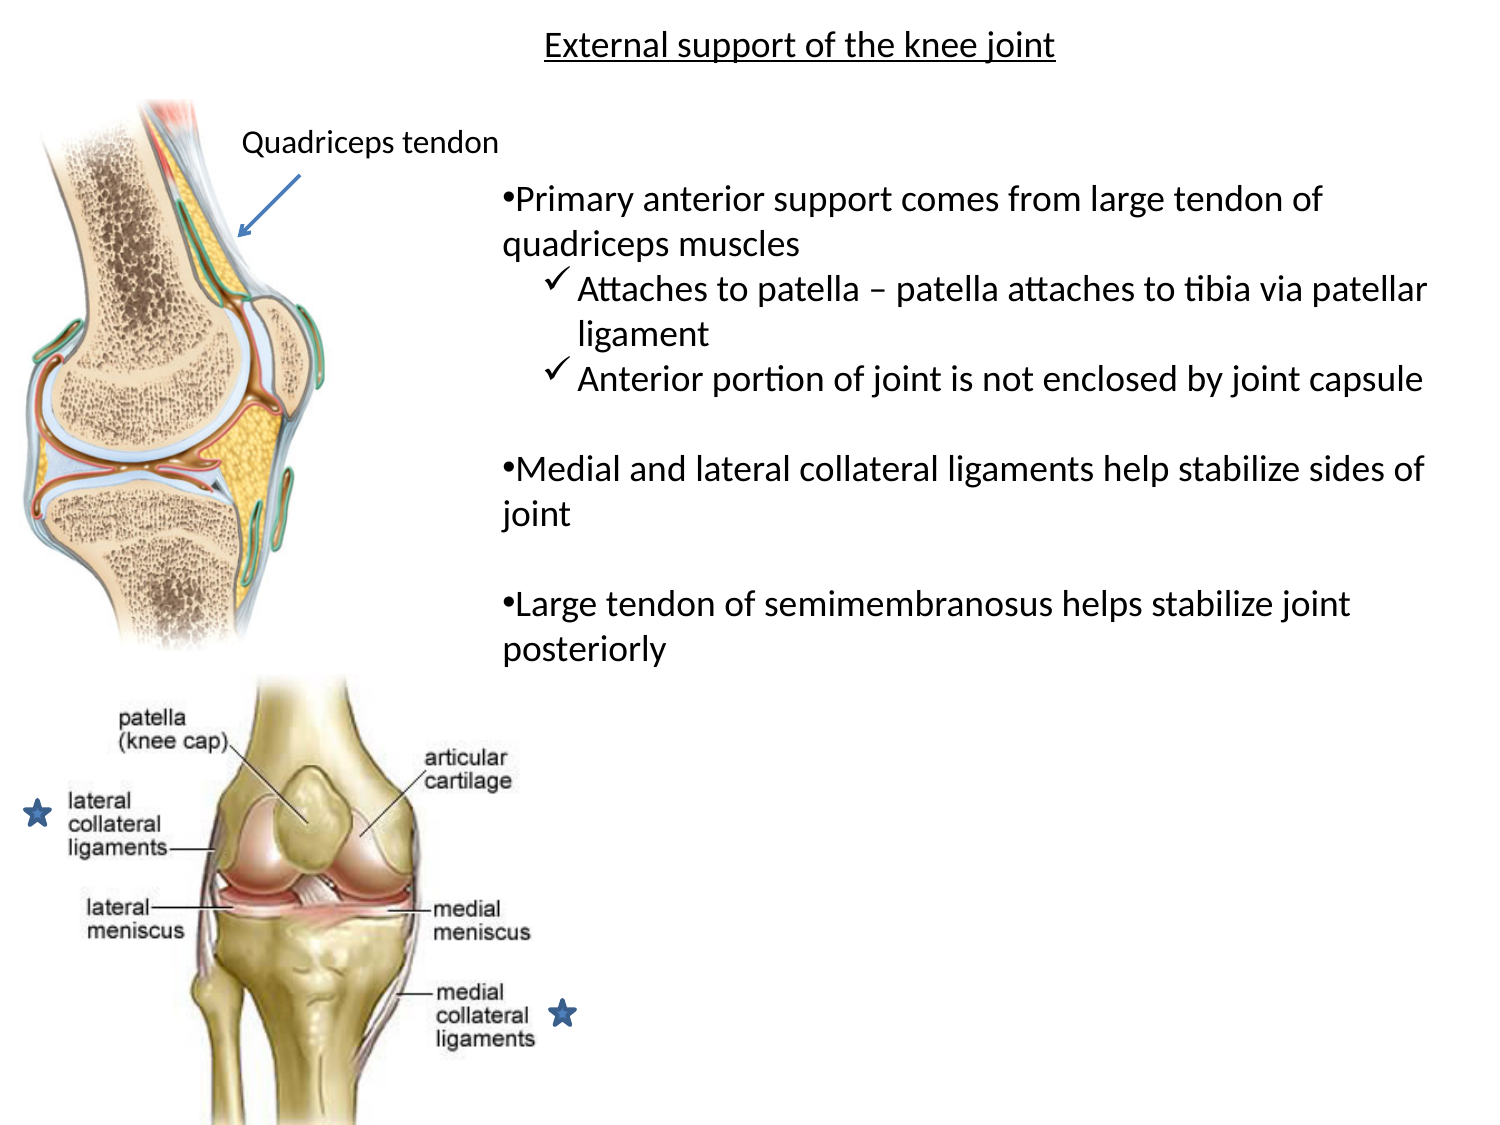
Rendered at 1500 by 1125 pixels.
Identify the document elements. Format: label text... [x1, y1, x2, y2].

text_box Primary anterior support comes from large tendon of quadriceps muscles Attaches to patella – patella attaches to tibia via patellar ligament Anterior portion of joint is not enclosed by joint capsule Medial and lateral collateral ligaments help stabilize sides of joint Large tendon of semimembranosus helps stabilize joint posteriorly [487, 166, 1475, 677]
picture [67, 674, 538, 1125]
text_box [22, 797, 52, 827]
picture [0, 99, 333, 651]
text_box Quadriceps tendon [337, 112, 515, 168]
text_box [237, 174, 301, 238]
text_box [547, 997, 577, 1027]
text_box External support of the knee joint [529, 12, 1072, 73]
